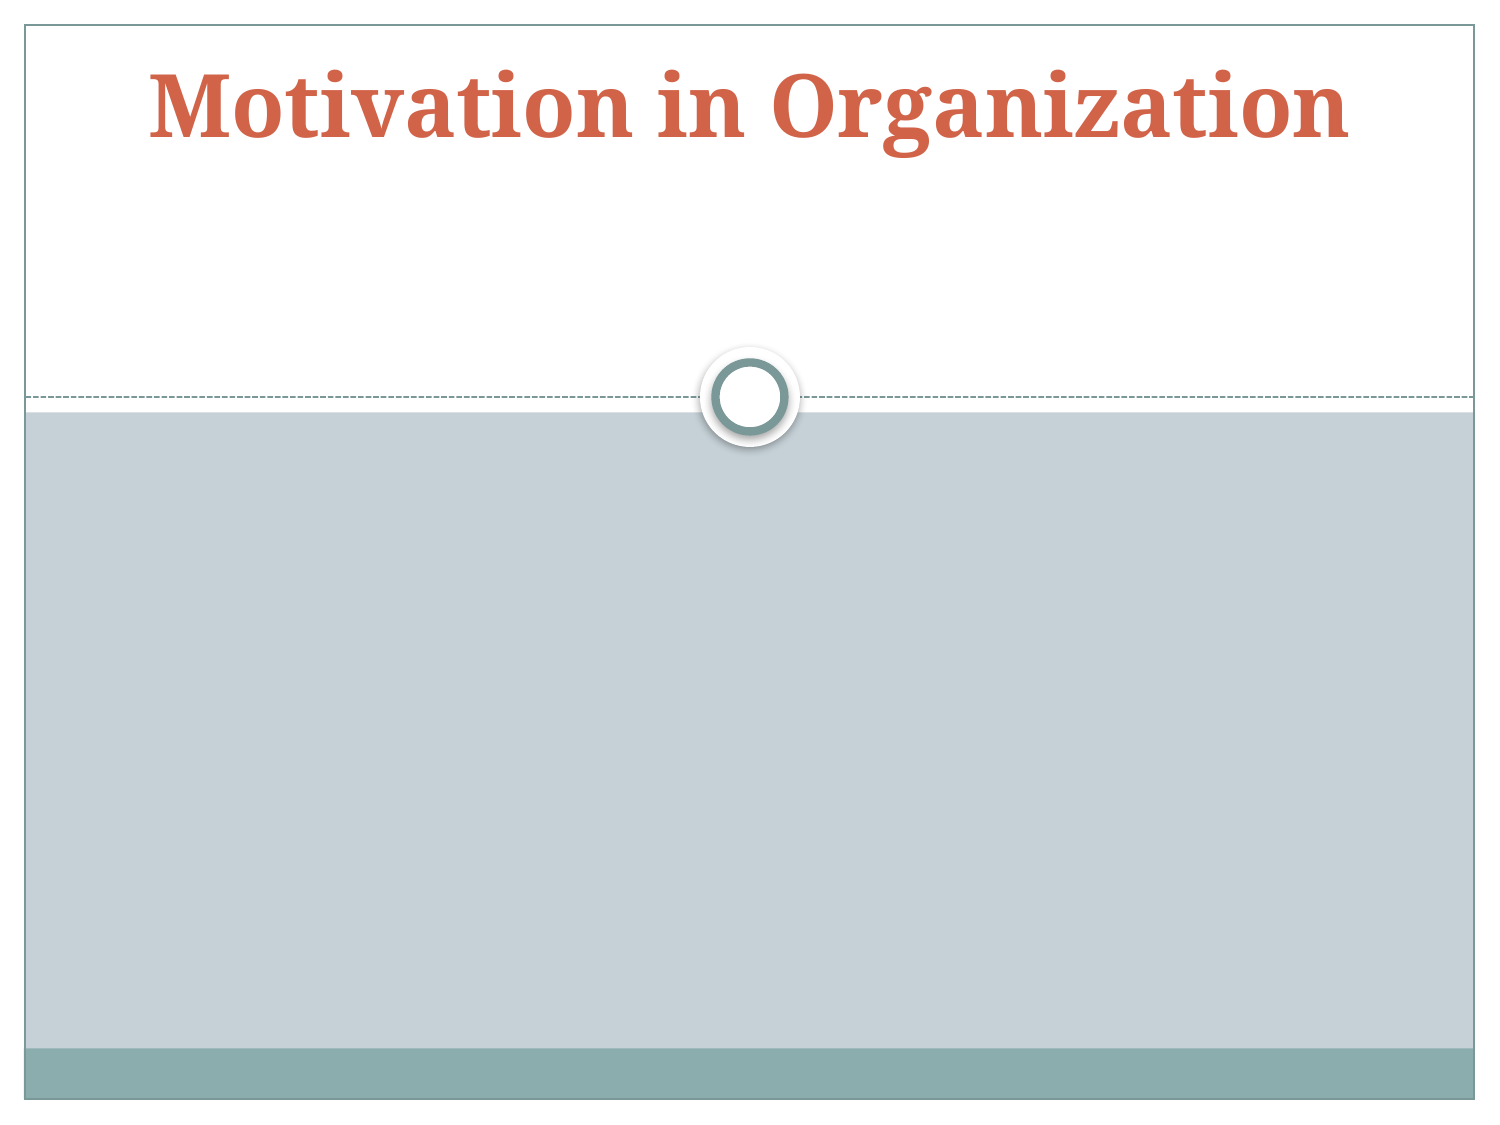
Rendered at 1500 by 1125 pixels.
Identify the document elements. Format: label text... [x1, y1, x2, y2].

subtitle [0, 162, 1500, 1125]
title Motivation in Organization [0, 37, 1500, 162]
